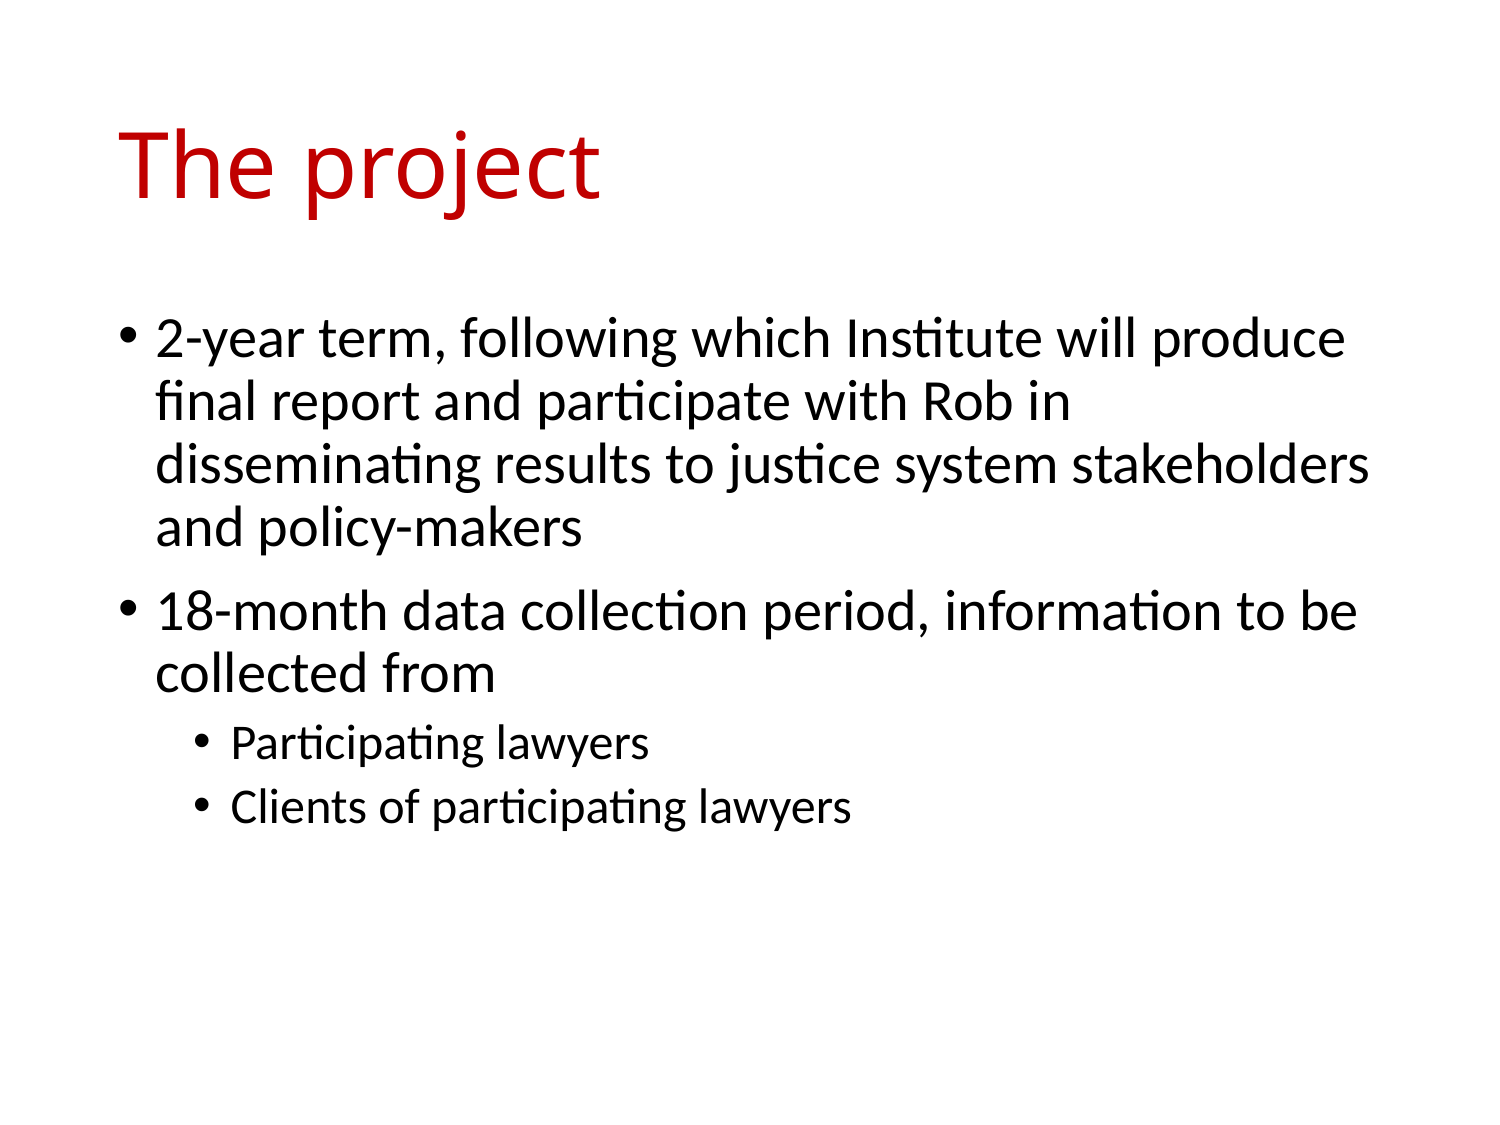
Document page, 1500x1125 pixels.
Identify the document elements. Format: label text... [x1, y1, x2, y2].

title The project [103, 59, 1397, 278]
list 2-year term, following which Institute will produce final report and participate with Rob in disseminating results to justice system stakeholders and policy-makers 18-month data collection period, information to be collected from Participating lawyers Clients of participating lawyers [103, 299, 1397, 1014]
